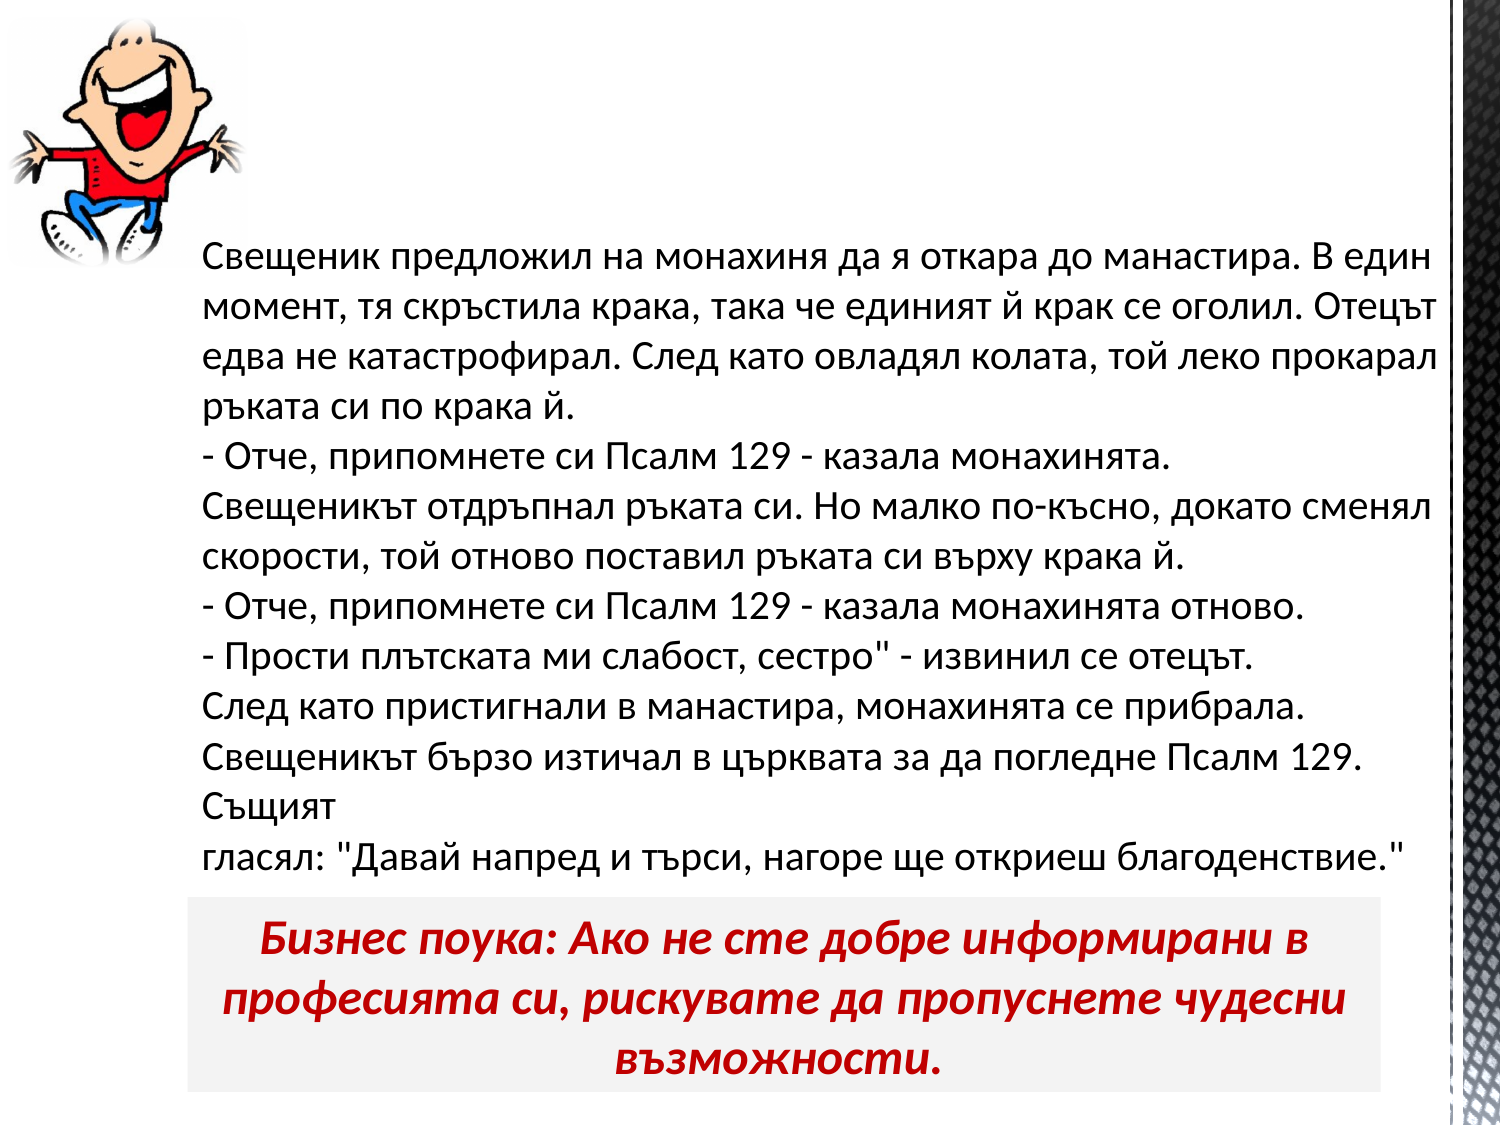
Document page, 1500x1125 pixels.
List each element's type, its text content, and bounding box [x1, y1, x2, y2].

picture [1447, 0, 1500, 1125]
picture [5, 15, 249, 269]
text_box Свещеник предложил на монахиня да я откара до манастира. В един момент, тя скръстила крака, така че единият й крак се оголил. Отецът едва не катастрофирал. След като овладял колата, той леко прокарал ръката си по крака й. - Отче, припомнете си Псалм 129 - казала монахинята. Свещеникът отдръпнал ръката си. Но малко по-късно, докато сменял скорости, той отново поставил ръката си върху крака й. - Отче, припомнете си Псалм 129 - казала монахинята отново. - Прости плътската ми слабост, сестро" - извинил се отецът. След като пристигнали в манастира, монахинята се прибрала. Свещеникът бързо изтичал в църквата за да погледне Псалм 129. Същият гласял: "Давай напред и търси, нагоре ще откриеш благоденствие." [187, 220, 1471, 886]
text_box Бизнес поука: Ако не сте добре информирани в професията си, рискувате да пропуснете чудесни възможности. [187, 897, 1381, 1092]
